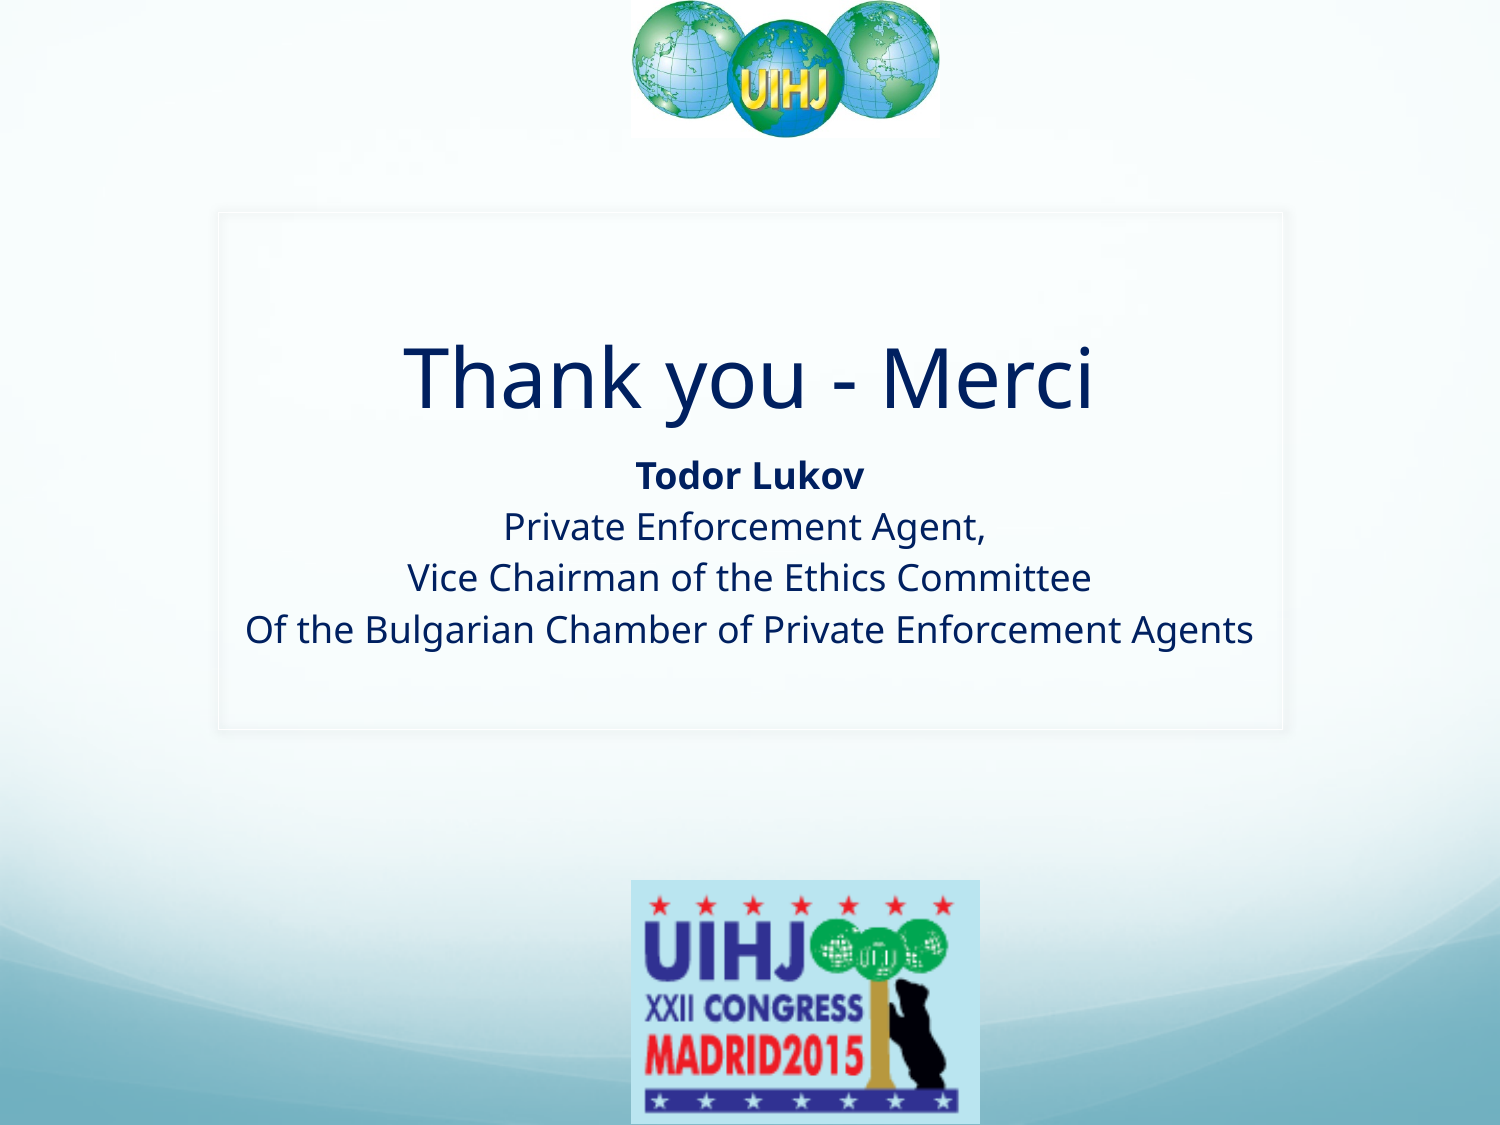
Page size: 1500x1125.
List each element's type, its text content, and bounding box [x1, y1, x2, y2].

subtitle Todor Lukov Private Enforcement Agent, Vice Chairman of the Ethics Committee Of the Bulgarian Chamber of Private Enforcement Agents [93, 444, 1407, 799]
title Thank you - Merci [93, 275, 1407, 433]
picture [631, 0, 940, 139]
picture [631, 879, 981, 1125]
